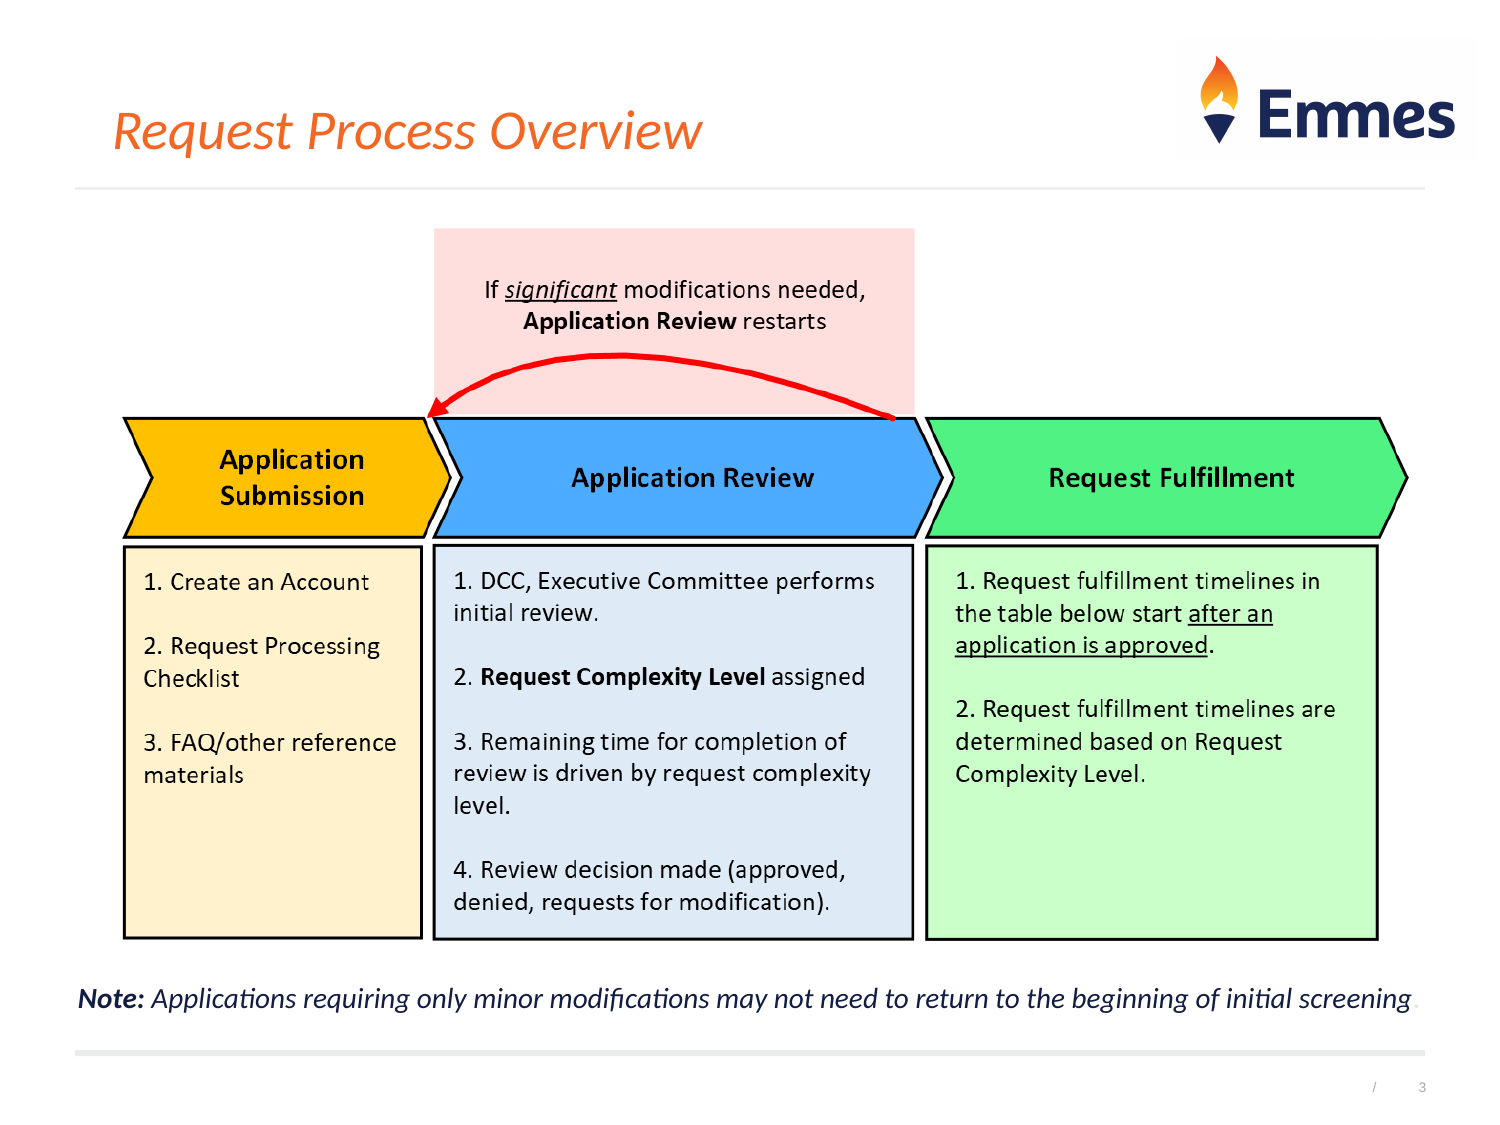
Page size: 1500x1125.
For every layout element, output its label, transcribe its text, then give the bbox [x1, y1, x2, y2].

text_box Note: Applications requiring only minor modifications may not need to return to the beginning of initial screening. [63, 979, 1482, 1022]
picture [112, 219, 1417, 950]
title Request Process Overview [112, 81, 1088, 173]
picture [1177, 38, 1478, 161]
